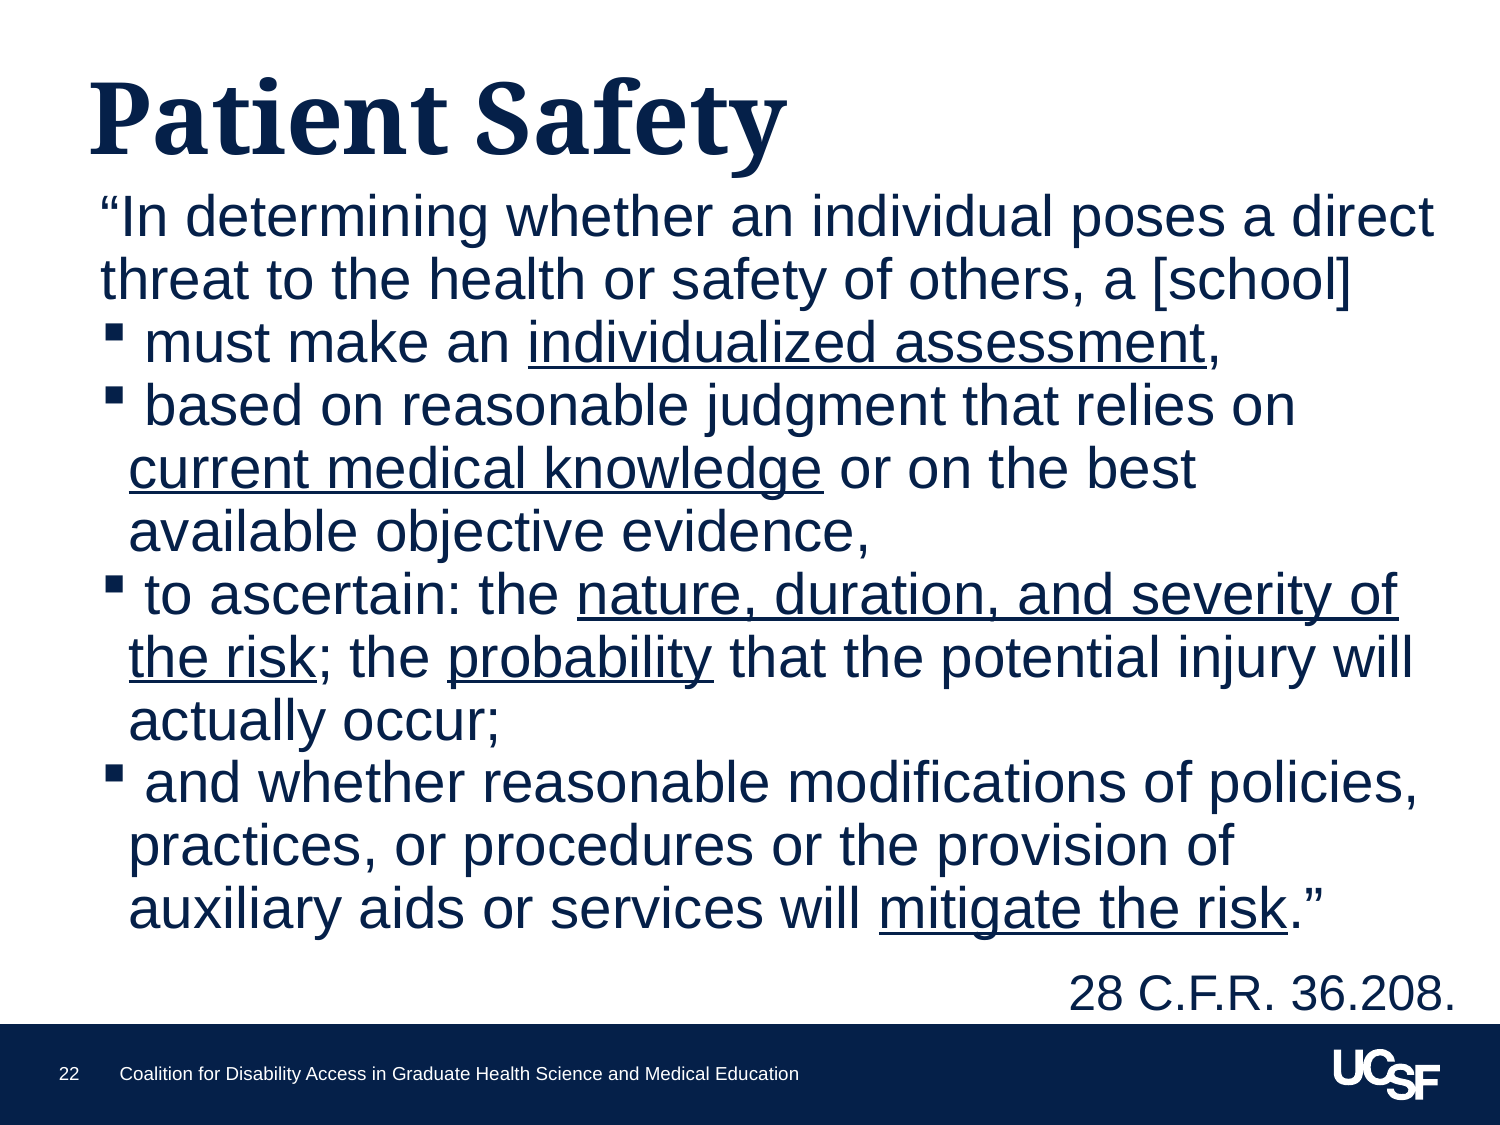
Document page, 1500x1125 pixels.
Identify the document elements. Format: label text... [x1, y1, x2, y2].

text_box Patient Safety [73, 60, 1401, 184]
footer Coalition for Disability Access in Graduate Health Science and Medical Education [119, 1061, 827, 1084]
list “In determining whether an individual poses a direct threat to the health or safety of others, a [school] must make an individualized assessment, based on reasonable judgment that relies on current medical knowledge or on the best available objective evidence, to ascertain: the nature, duration, and severity of the risk; the probability that the potential injury will actually occur; and whether reasonable modifications of policies, practices, or procedures or the provision of auxiliary aids or services will mitigate the risk.” [85, 178, 1452, 952]
list 28 C.F.R. 36.208. [1053, 959, 1500, 1039]
slide_number 22 [58, 1058, 100, 1085]
